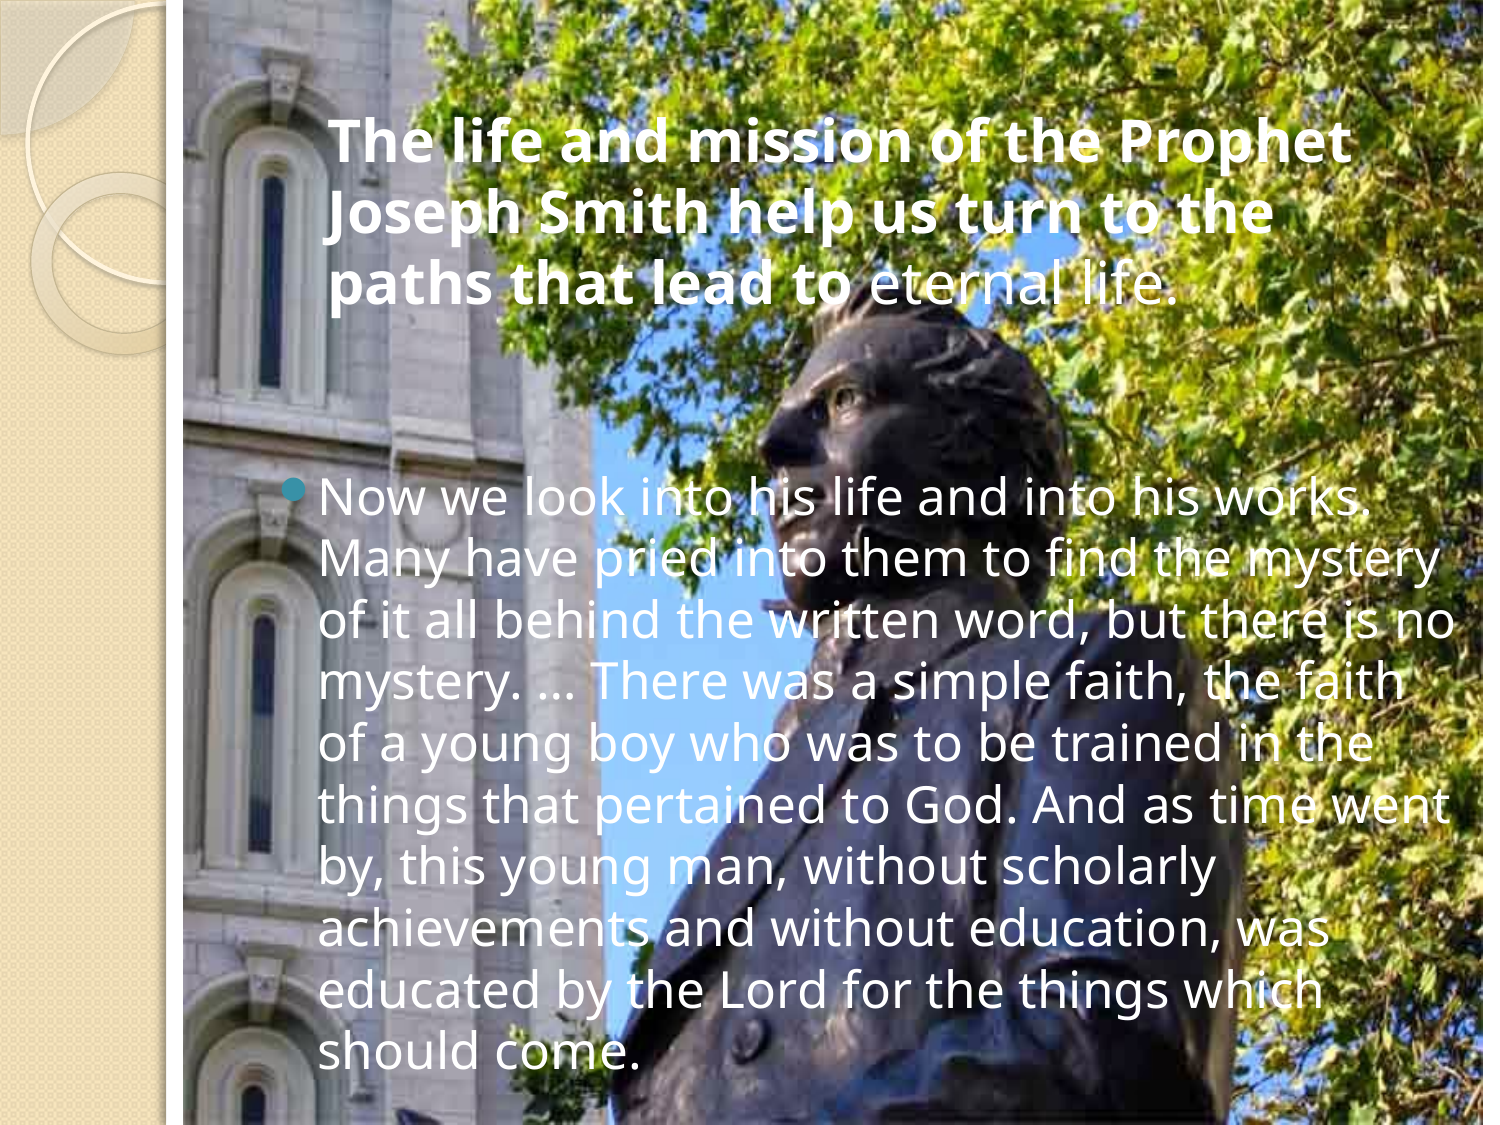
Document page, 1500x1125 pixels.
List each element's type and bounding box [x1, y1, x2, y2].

picture [182, 0, 1483, 1125]
